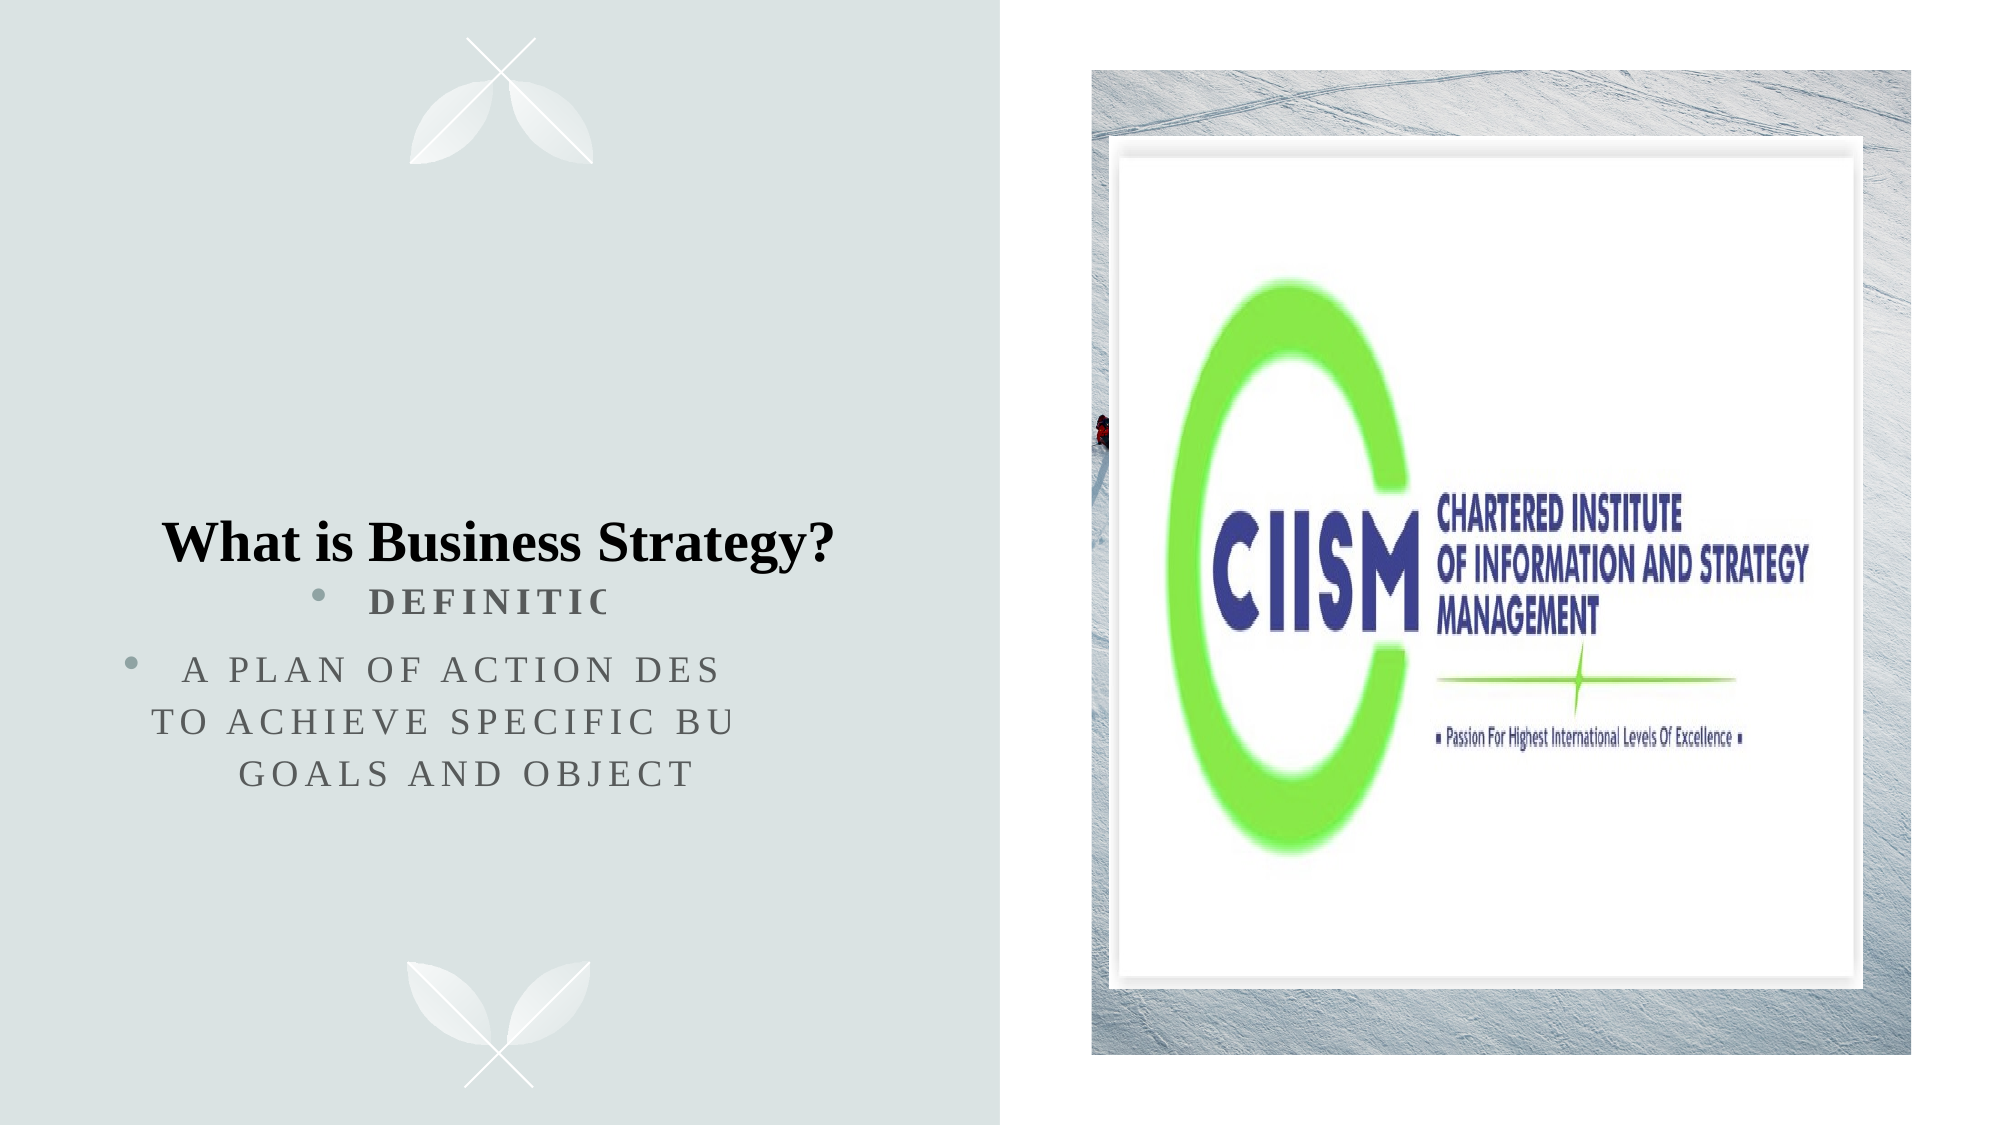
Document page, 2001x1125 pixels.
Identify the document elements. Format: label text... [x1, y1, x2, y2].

title What is Business Strategy? [75, 163, 923, 562]
subtitle Definition: A plan of action designed to achieve specific business goals and objectives. [75, 562, 923, 1125]
picture [1091, 70, 1912, 1055]
